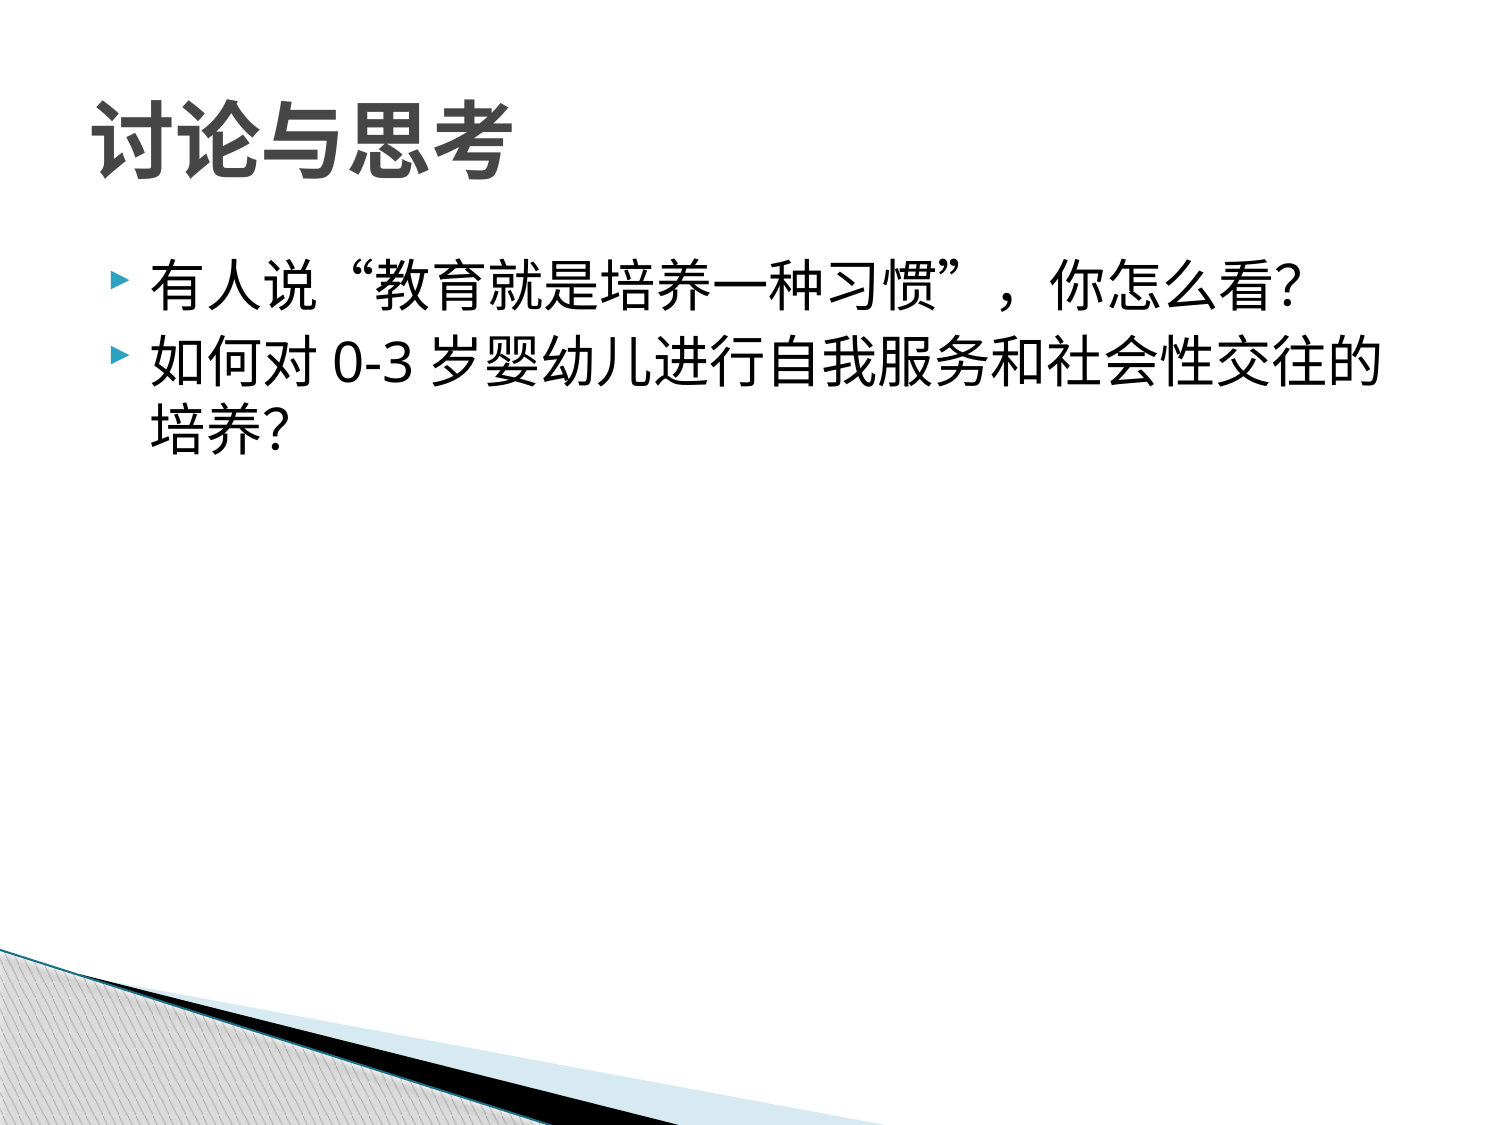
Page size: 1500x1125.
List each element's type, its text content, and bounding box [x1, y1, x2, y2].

title 讨论与思考 [75, 45, 1425, 233]
list 有人说“教育就是培养一种习惯”，你怎么看？ 如何对0-3岁婴幼儿进行自我服务和社会性交往的培养？ [75, 243, 1425, 986]
